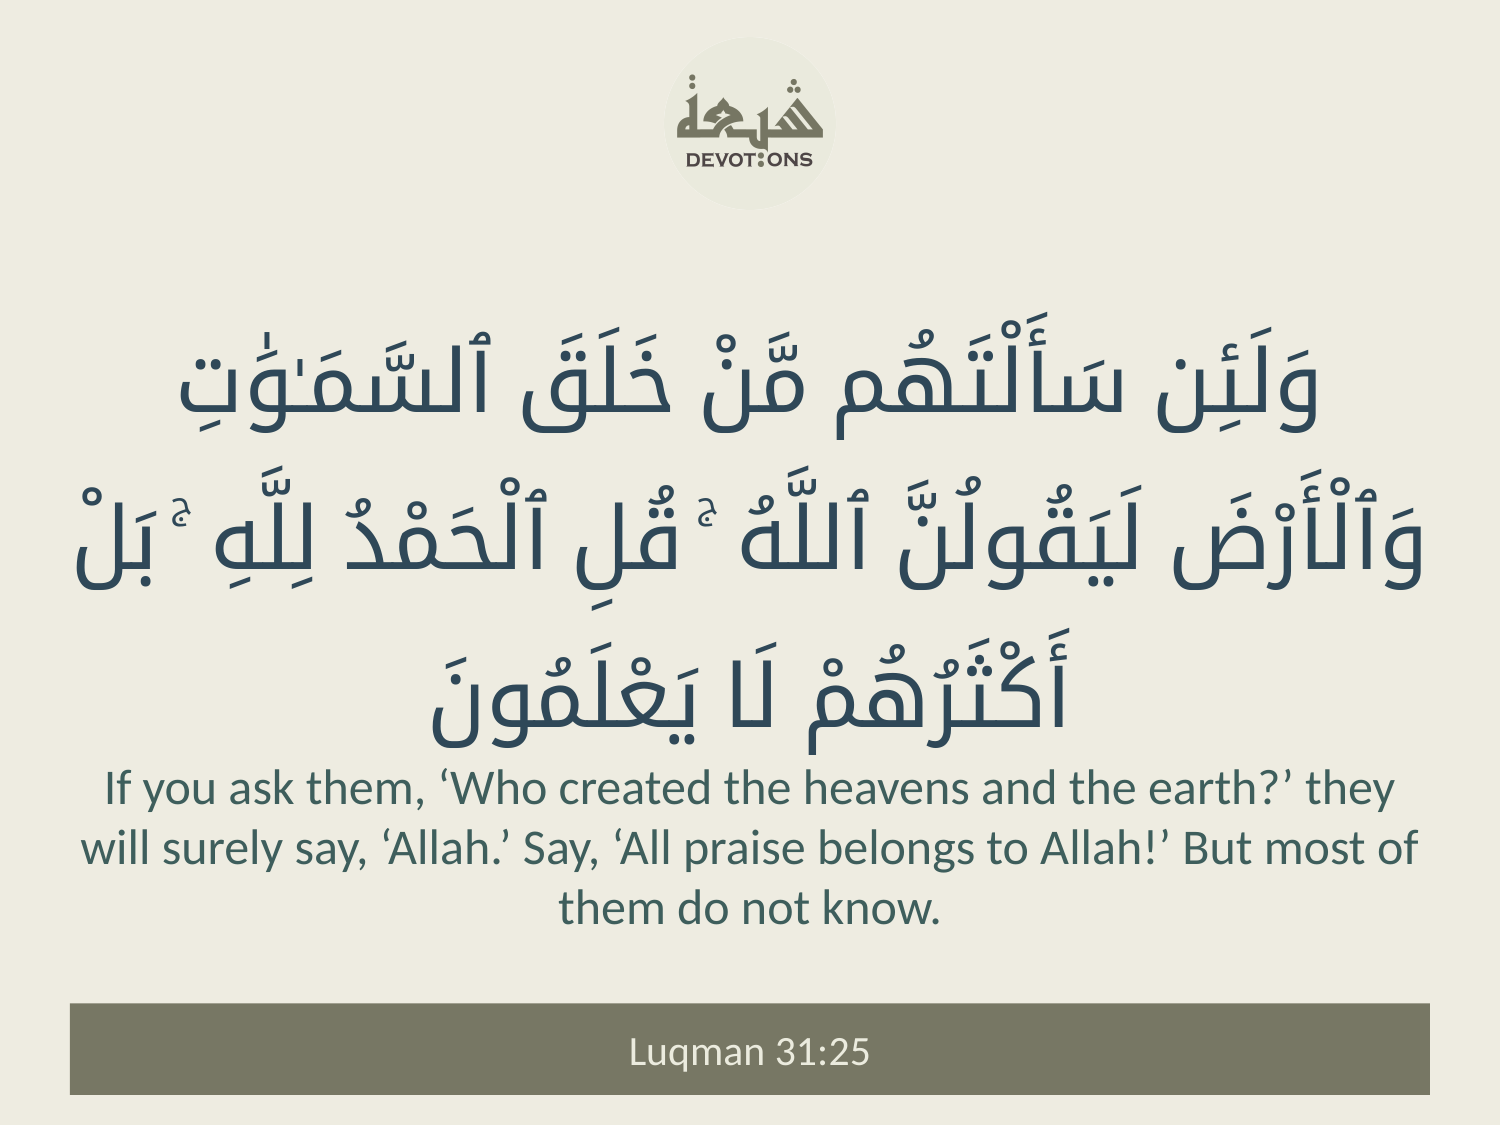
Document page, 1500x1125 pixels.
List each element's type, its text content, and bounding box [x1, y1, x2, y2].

list وَلَئِن سَأَلْتَهُم مَّنْ خَلَقَ ٱلسَّمَـٰوَٰتِ وَٱلْأَرْضَ لَيَقُولُنَّ ٱللَّهُ ۚ قُلِ ٱلْحَمْدُ لِلَّهِ ۚ بَلْ أَكْثَرُهُمْ لَا يَعْلَمُونَ If you ask them, ‘Who created the heavens and the earth?’ they will surely say, ‘Allah.’ Say, ‘All praise belongs to Allah!’ But most of them do not know. [69, 203, 1430, 1003]
list Luqman 31:25 [69, 1003, 1430, 1095]
picture [656, 29, 844, 203]
